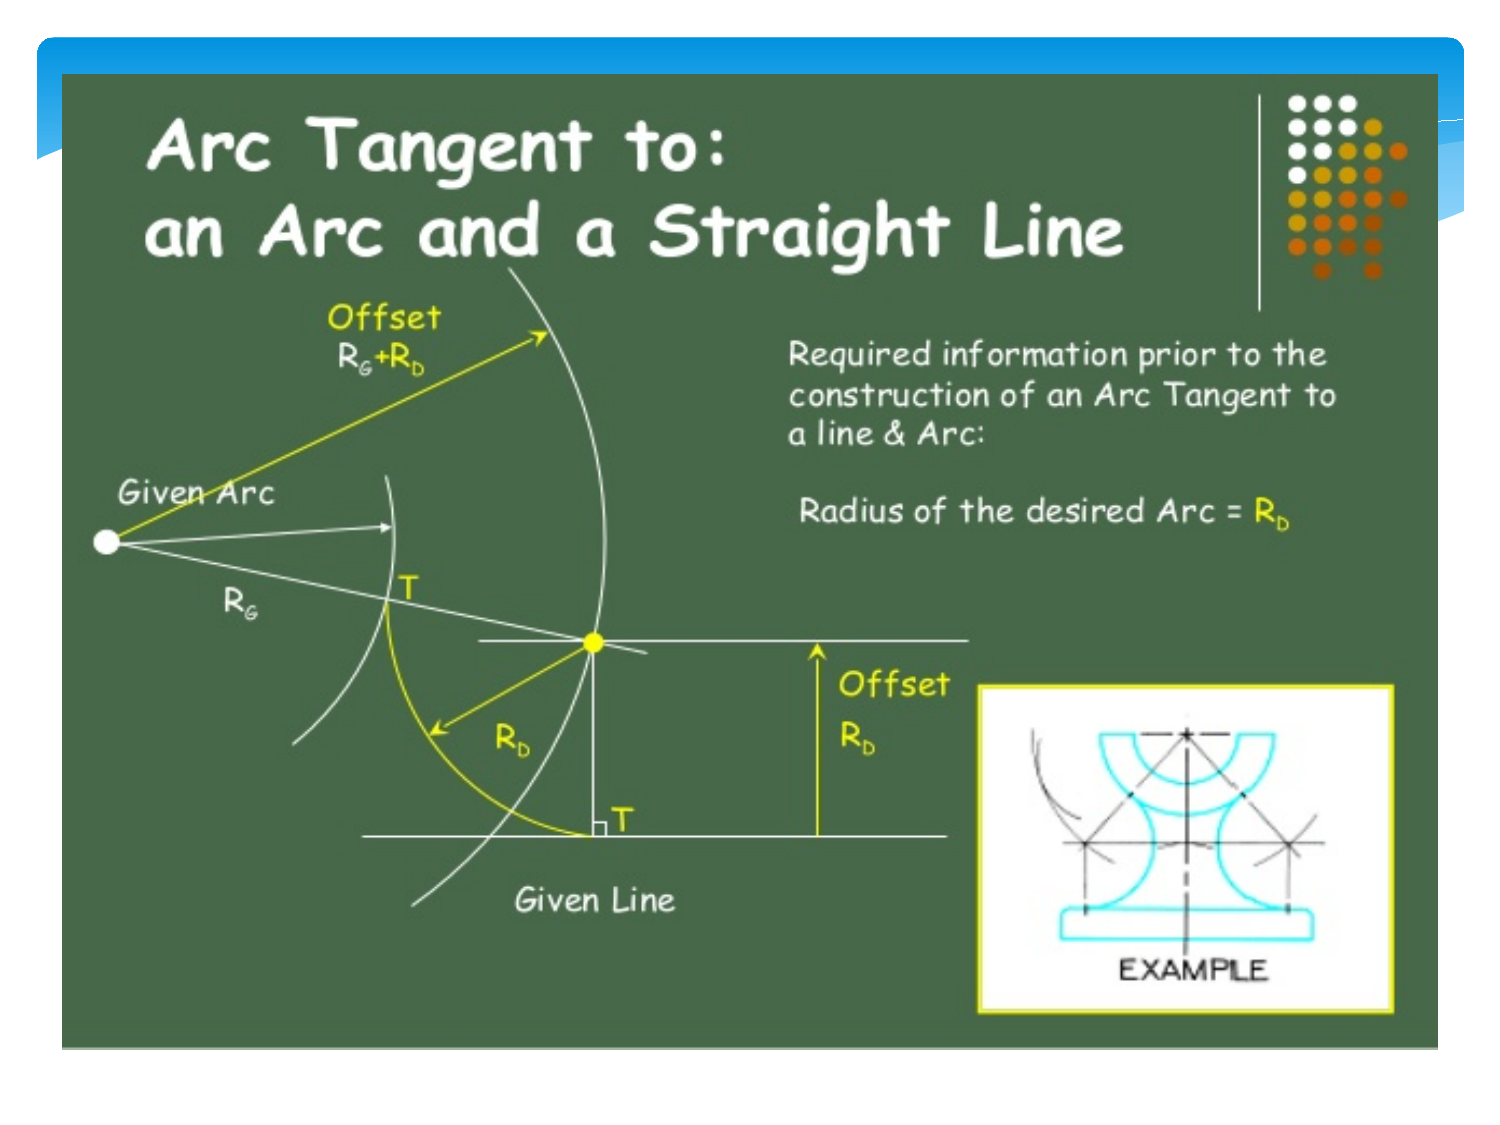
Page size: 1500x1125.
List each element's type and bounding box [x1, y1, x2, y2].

picture [62, 74, 1438, 1051]
